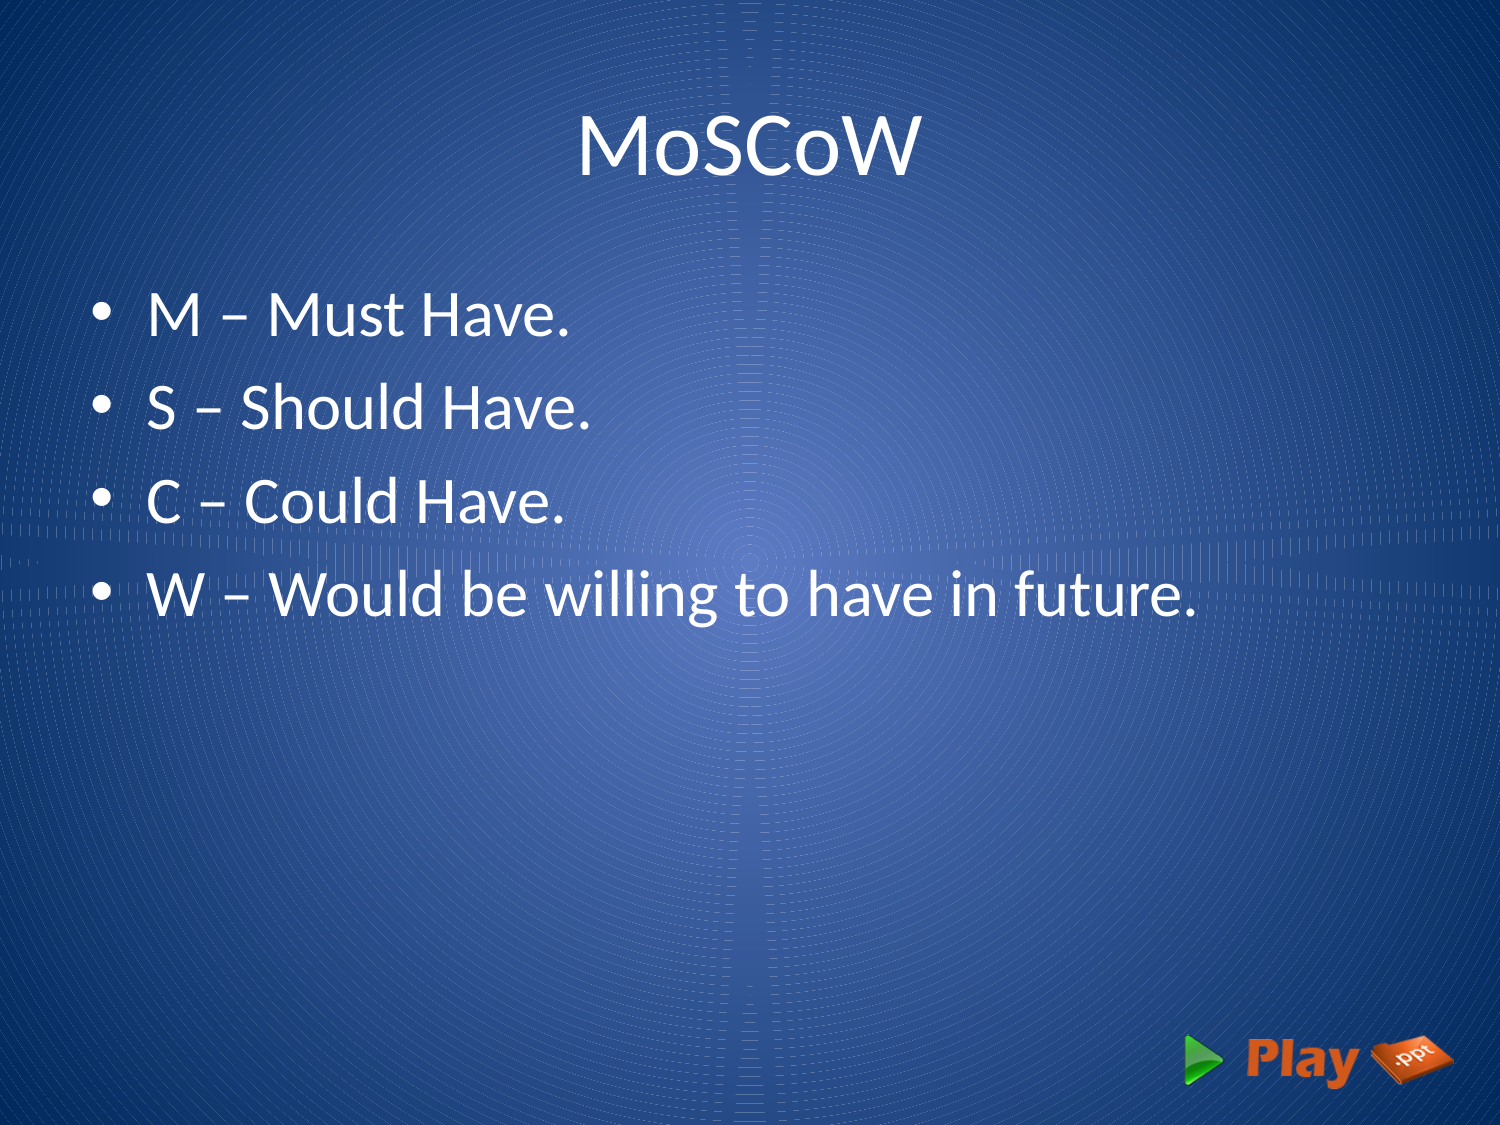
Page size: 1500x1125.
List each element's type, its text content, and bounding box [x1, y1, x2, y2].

picture [1162, 1024, 1476, 1095]
title MoSCoW [75, 45, 1425, 233]
list M – Must Have. S – Should Have. C – Could Have. W – Would be willing to have in future. [75, 262, 1425, 1005]
